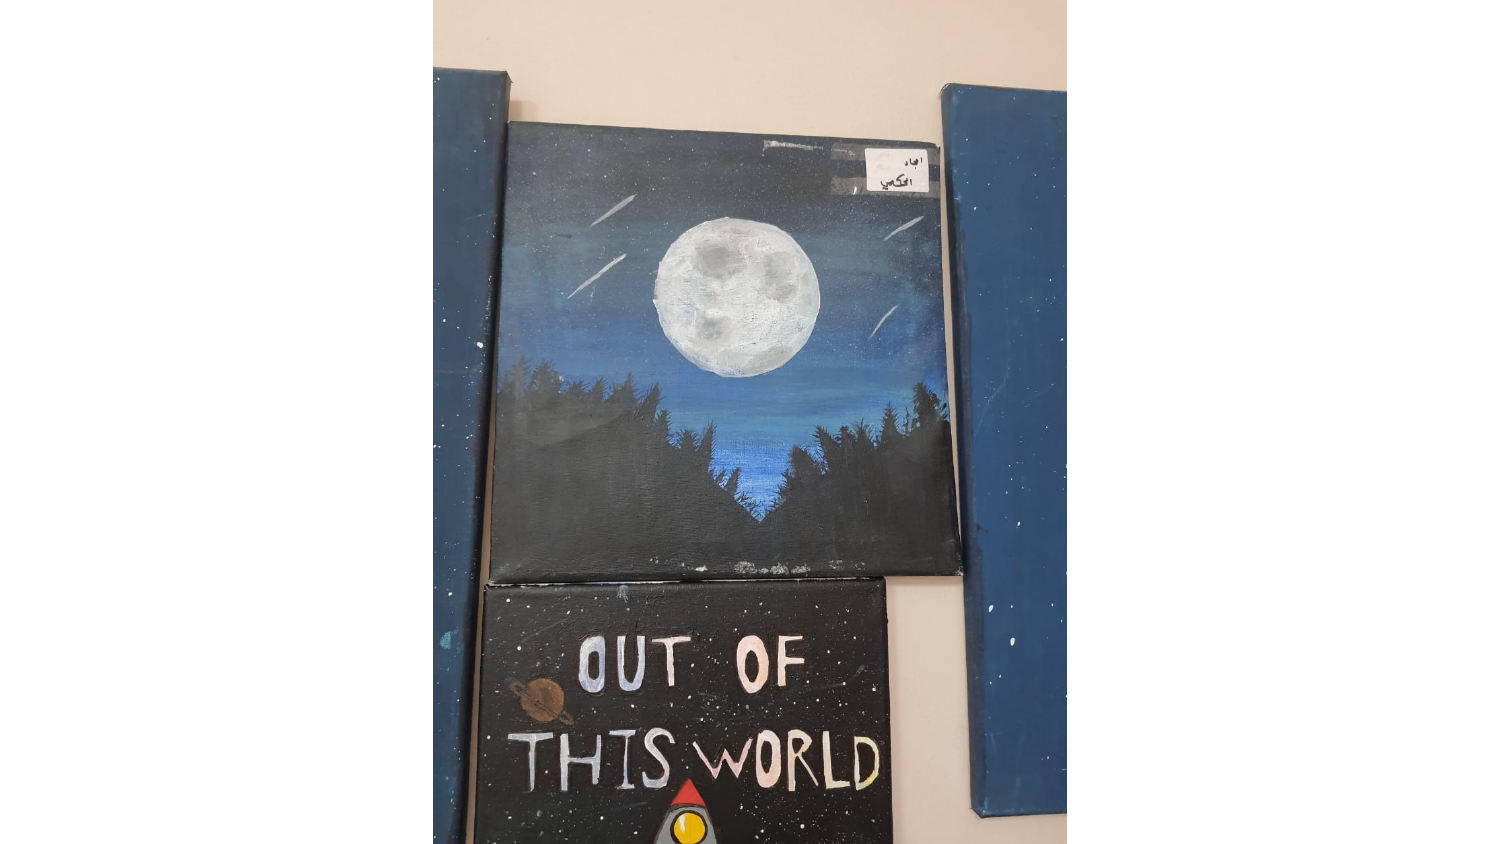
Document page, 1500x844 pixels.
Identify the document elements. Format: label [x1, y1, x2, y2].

picture [433, 0, 1067, 844]
